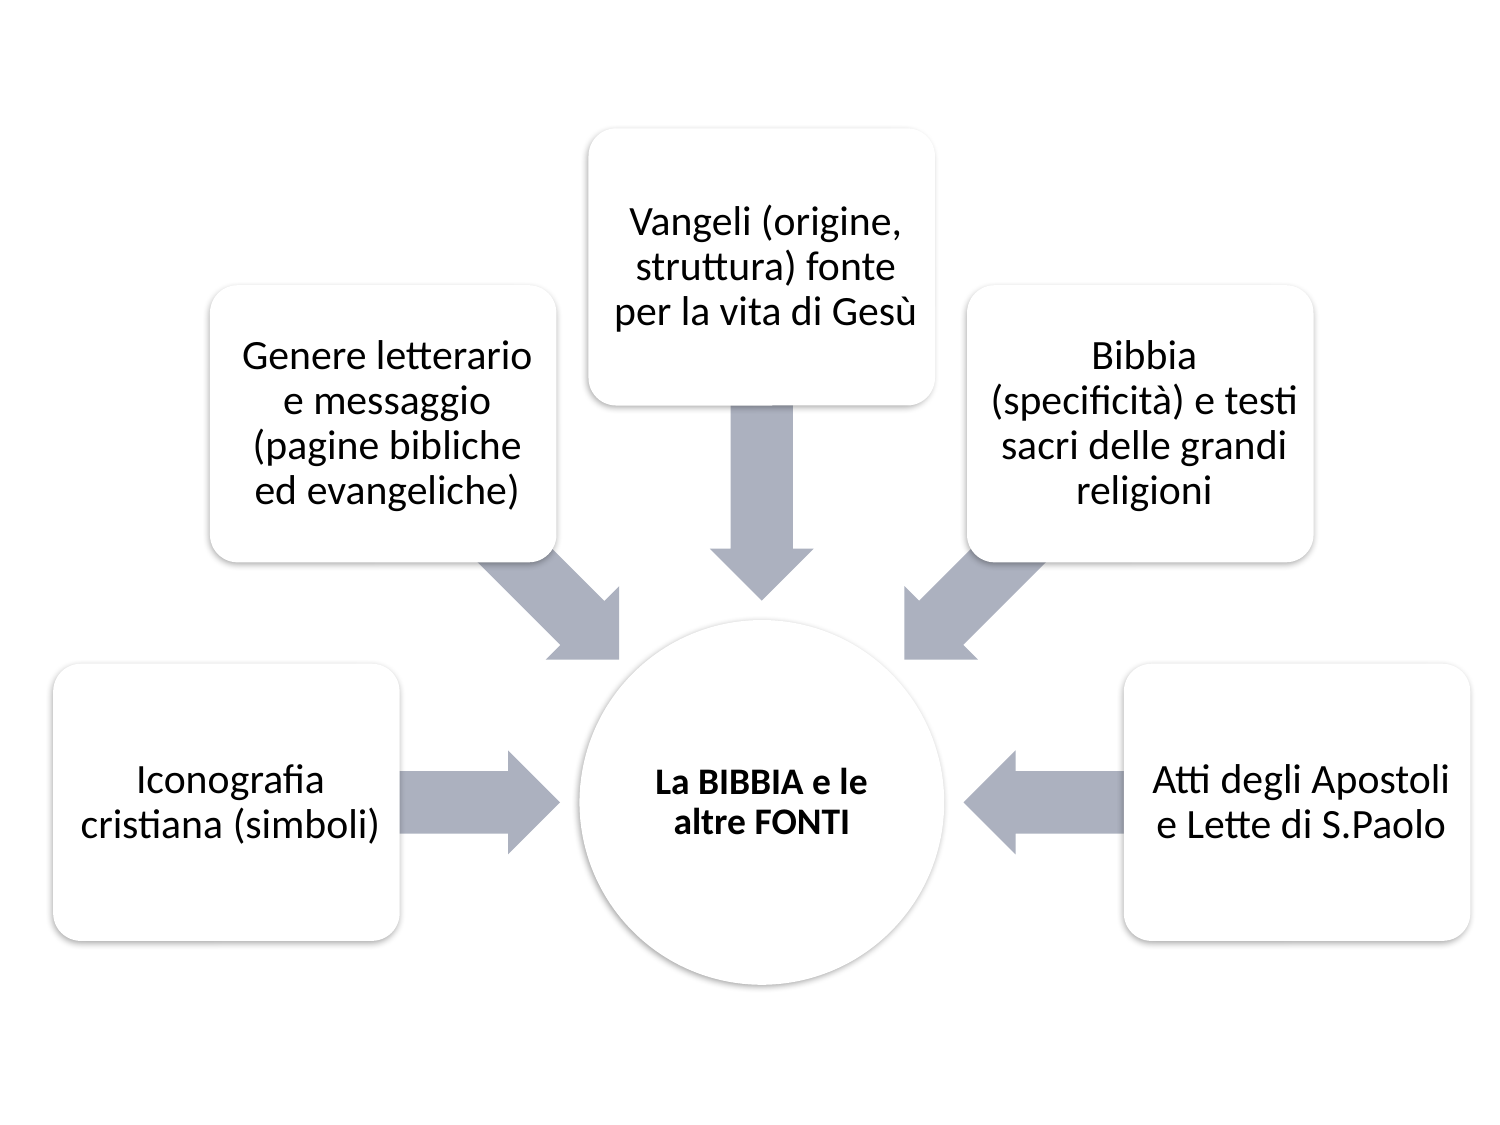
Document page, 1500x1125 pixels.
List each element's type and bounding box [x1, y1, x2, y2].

text_box [52, 30, 1471, 1083]
